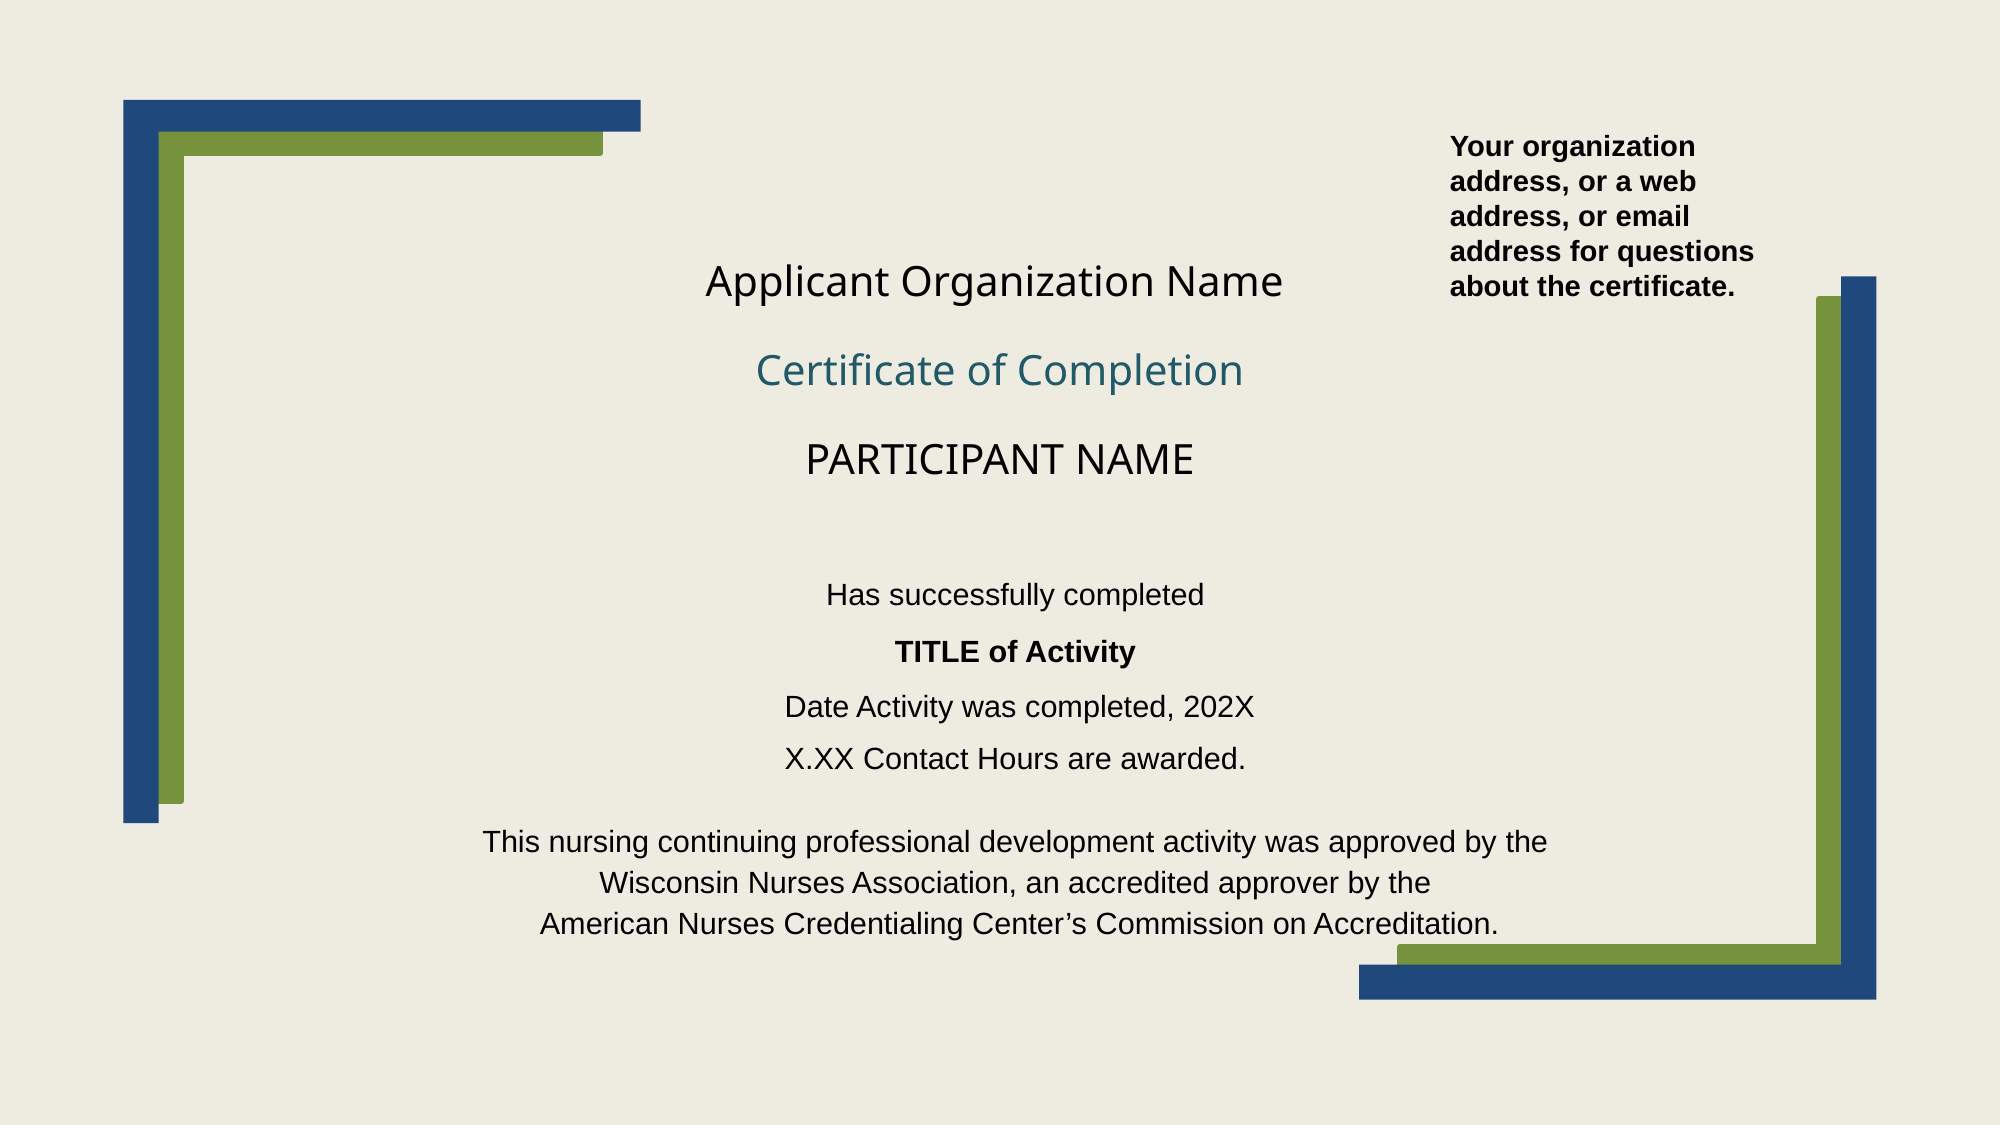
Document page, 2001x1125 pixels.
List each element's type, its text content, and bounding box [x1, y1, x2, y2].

title Applicant Organization Name Certificate of Completion PARTICIPANT NAME [314, 253, 1686, 513]
text_box Your organization address, or a web address, or email address for questions about the certificate. [1435, 120, 1802, 310]
subtitle Has successfully completed TITLE of Activity Date Activity was completed, 202X X.XX Contact Hours are awarded. This nursing continuing professional development activity was approved by the Wisconsin Nurses Association, an accredited approver by the American Nurses Credentialing Center’s Commission on Accreditation. [238, 562, 1802, 951]
